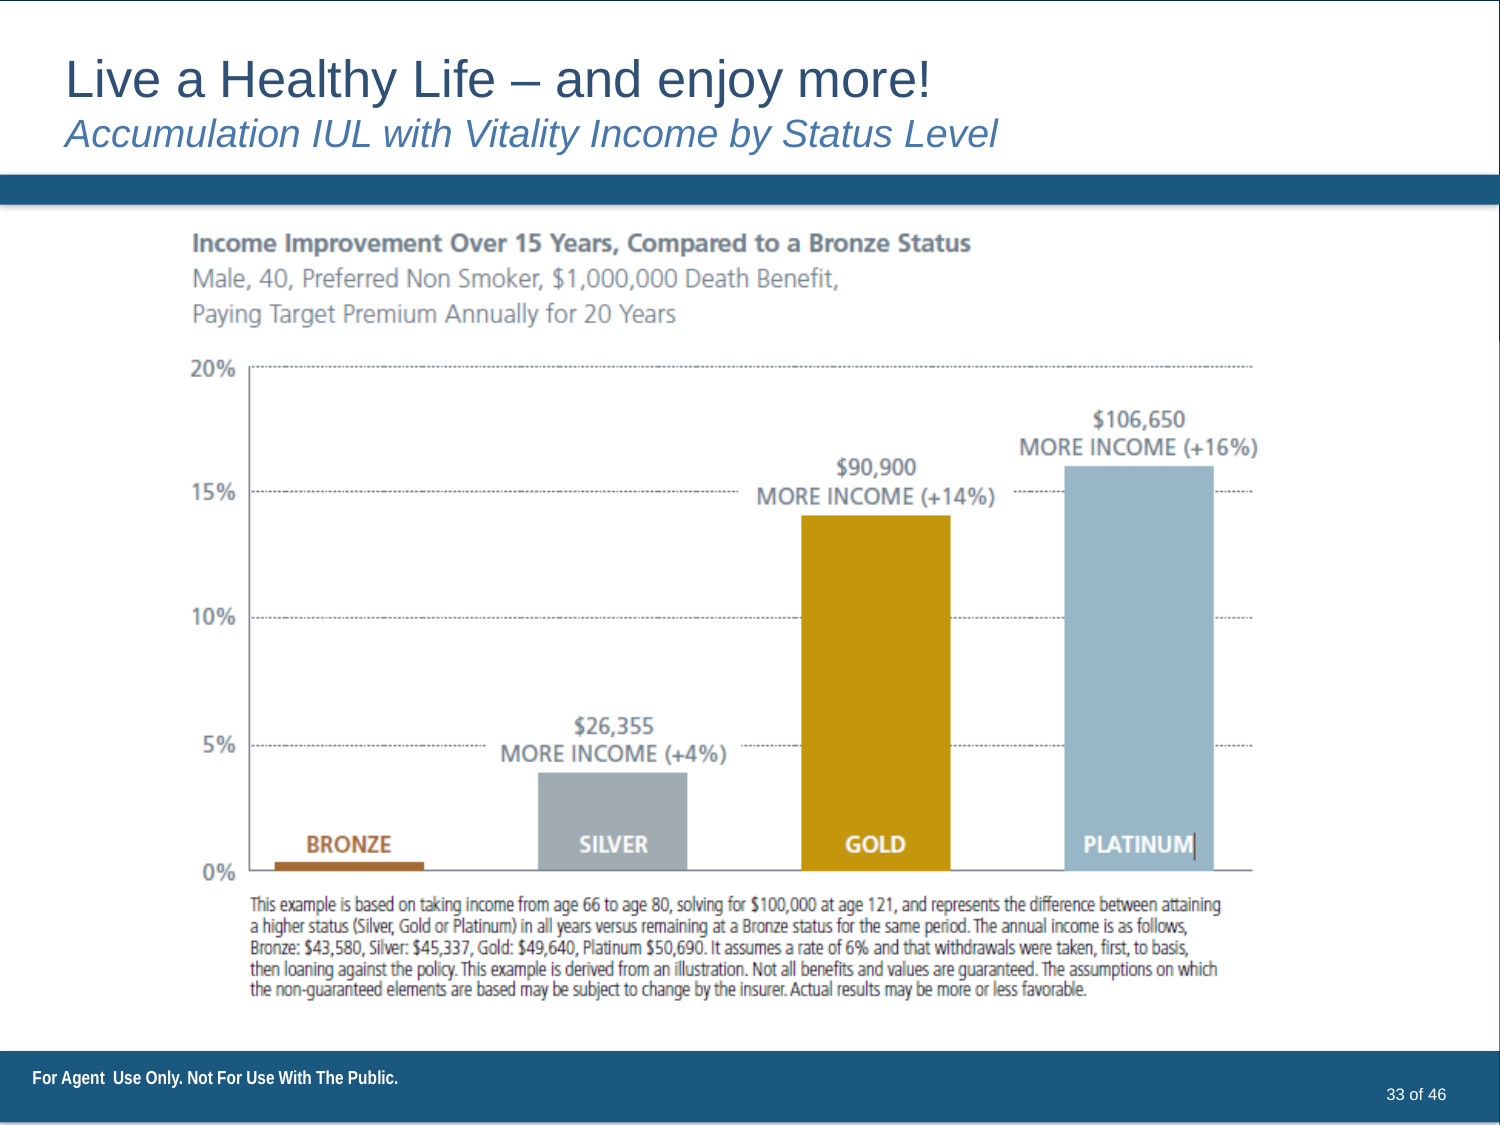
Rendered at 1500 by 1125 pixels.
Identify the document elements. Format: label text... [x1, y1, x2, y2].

title Live a Healthy Life – and enjoy more! Accumulation IUL with Vitality Income by Status Level [50, 37, 1449, 163]
picture [141, 216, 1310, 1025]
